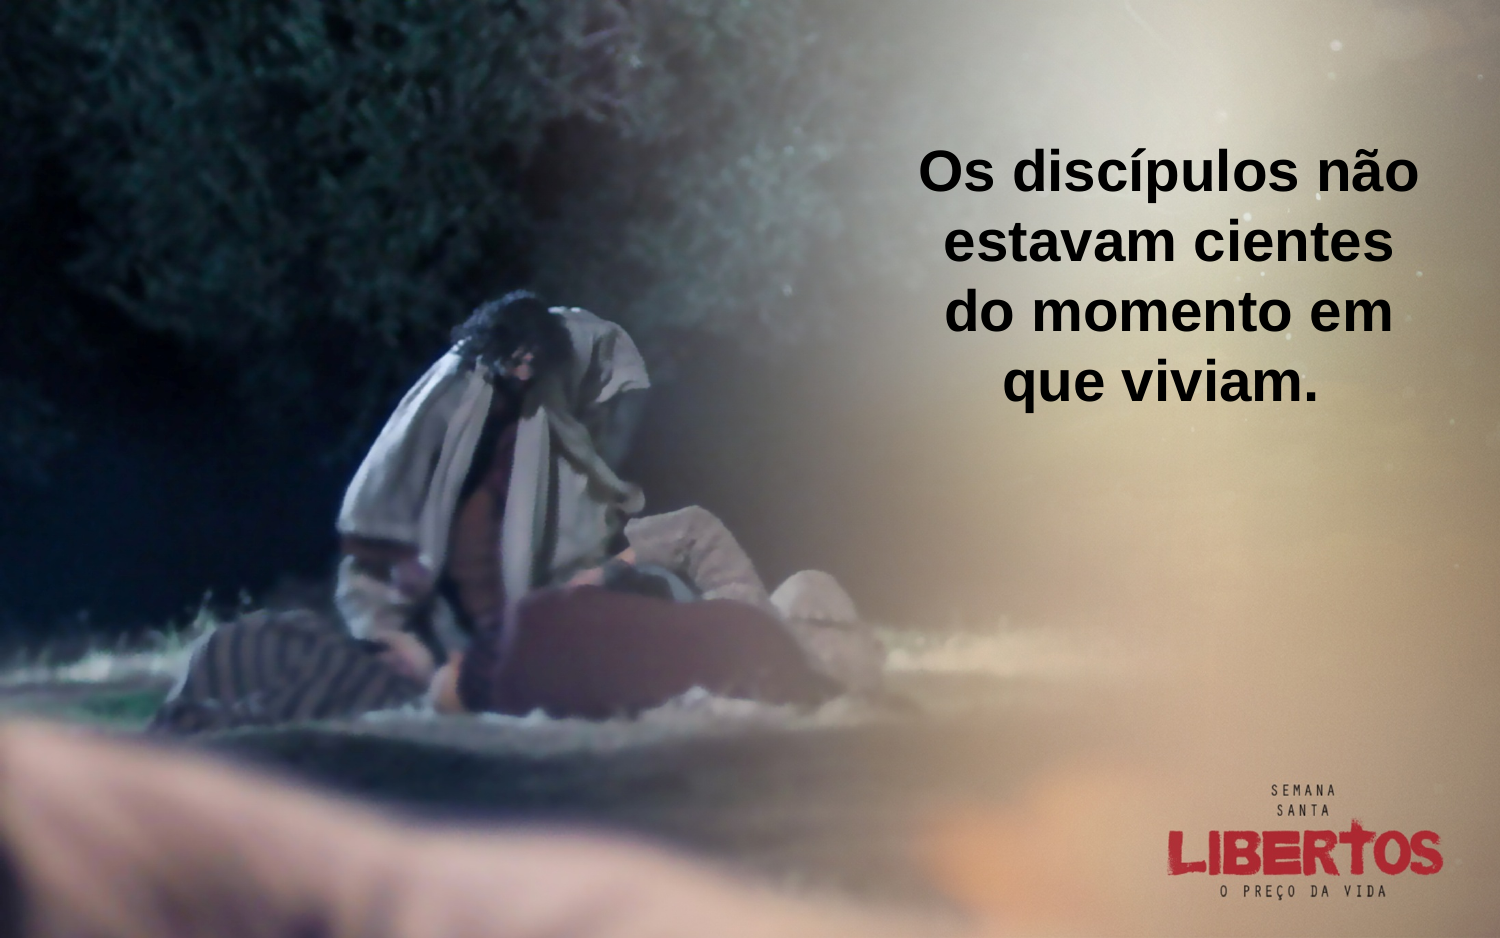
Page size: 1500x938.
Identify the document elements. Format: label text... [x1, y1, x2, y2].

text_box Os discípulos não estavam cientes do momento em que viviam. [891, 126, 1447, 421]
picture [0, 0, 1500, 938]
